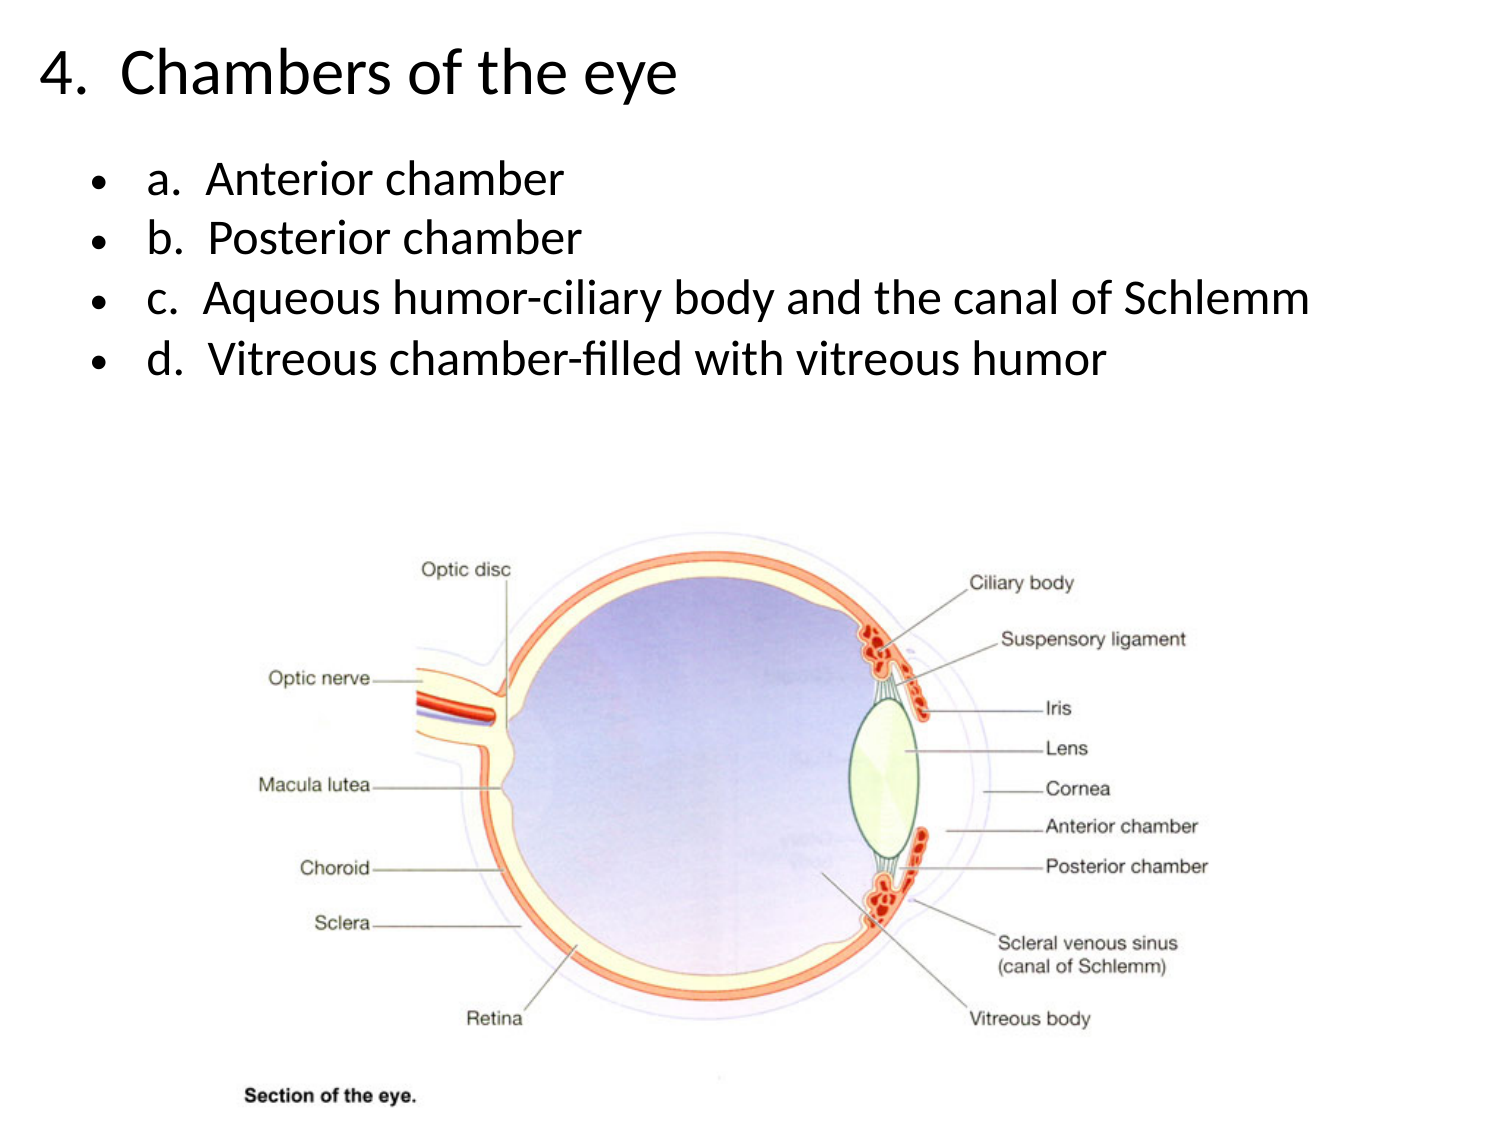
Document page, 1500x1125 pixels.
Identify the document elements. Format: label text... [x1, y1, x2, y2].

picture [224, 487, 1251, 1120]
title 4. Chambers of the eye [24, 24, 738, 130]
list a. Anterior chamber b. Posterior chamber c. Aqueous humor-ciliary body and the canal of Schlemm d. Vitreous chamber-filled with vitreous humor [75, 149, 1425, 463]
